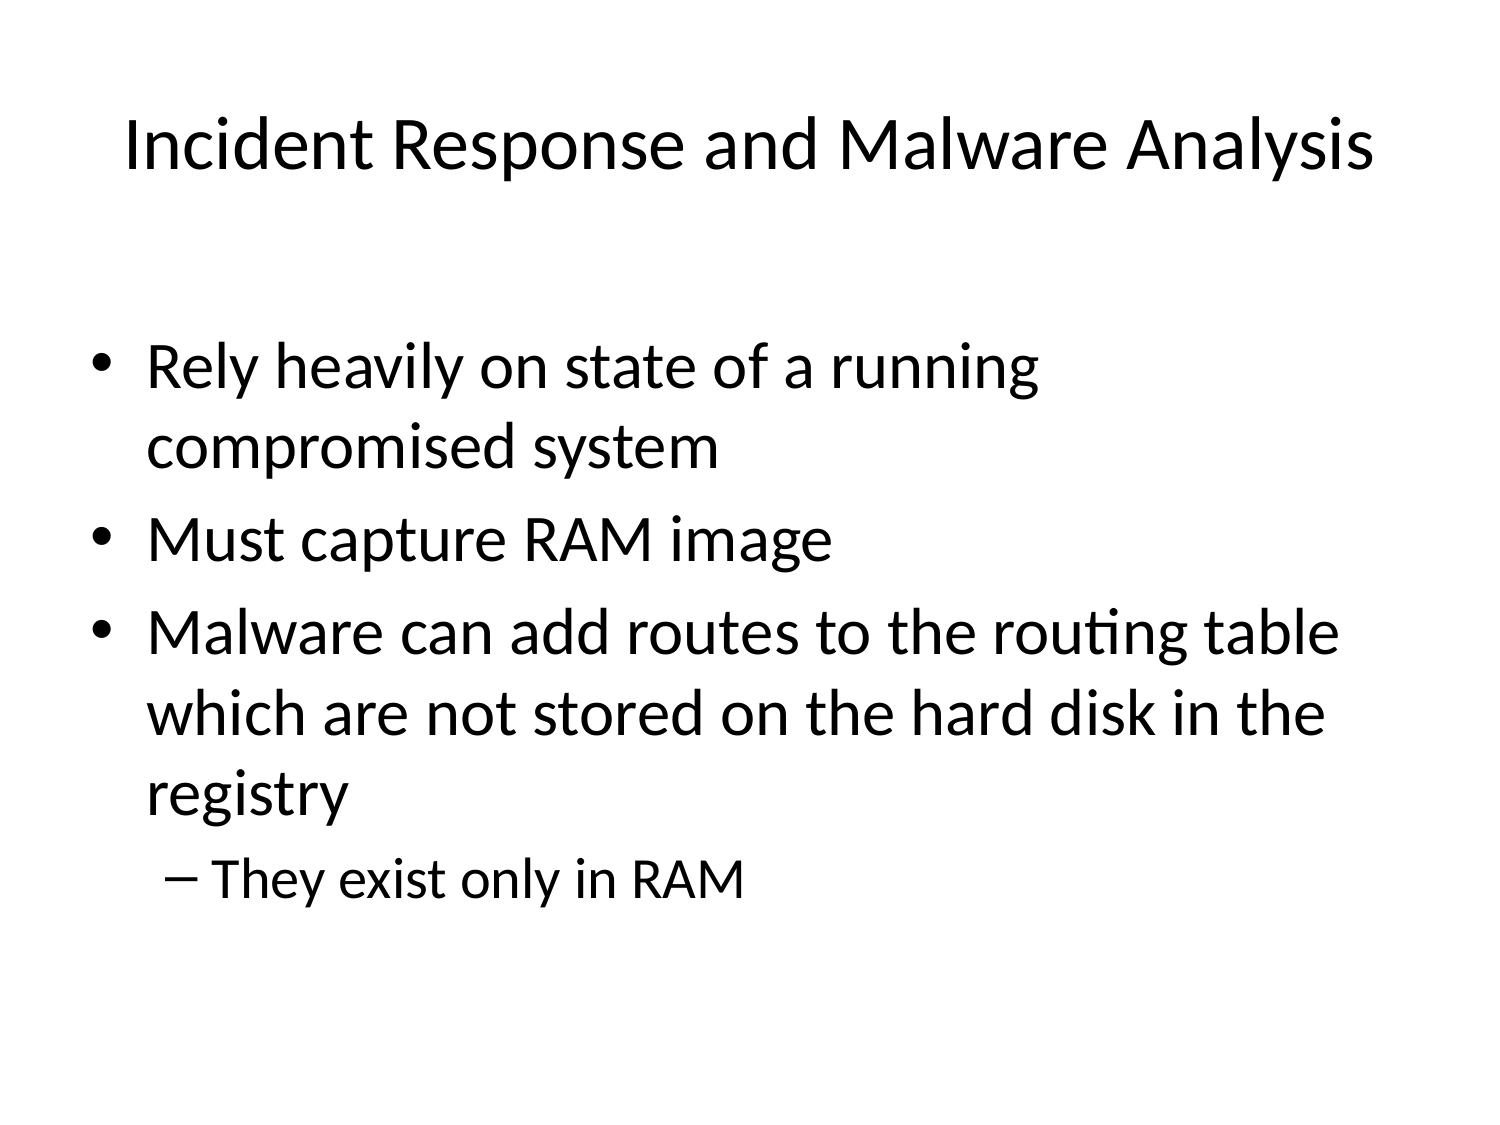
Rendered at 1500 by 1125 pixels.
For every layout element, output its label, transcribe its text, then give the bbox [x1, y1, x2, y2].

list Rely heavily on state of a running compromised system Must capture RAM image Malware can add routes to the routing table which are not stored on the hard disk in the registry They exist only in RAM [75, 314, 1425, 1005]
title Incident Response and Malware Analysis [75, 45, 1425, 233]
